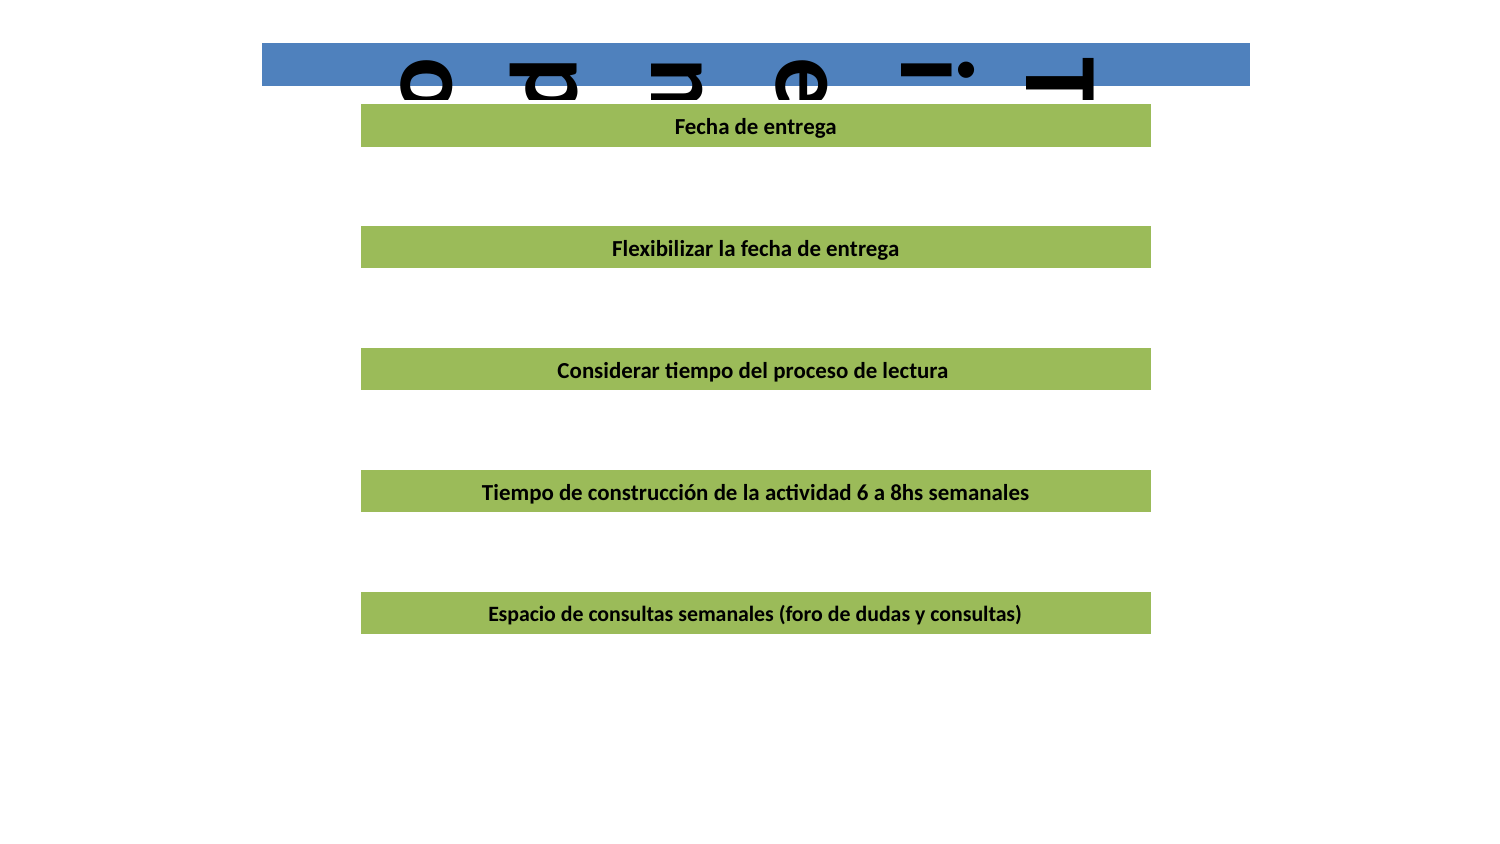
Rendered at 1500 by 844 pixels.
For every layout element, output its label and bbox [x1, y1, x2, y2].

text_box [135, 40, 1377, 759]
